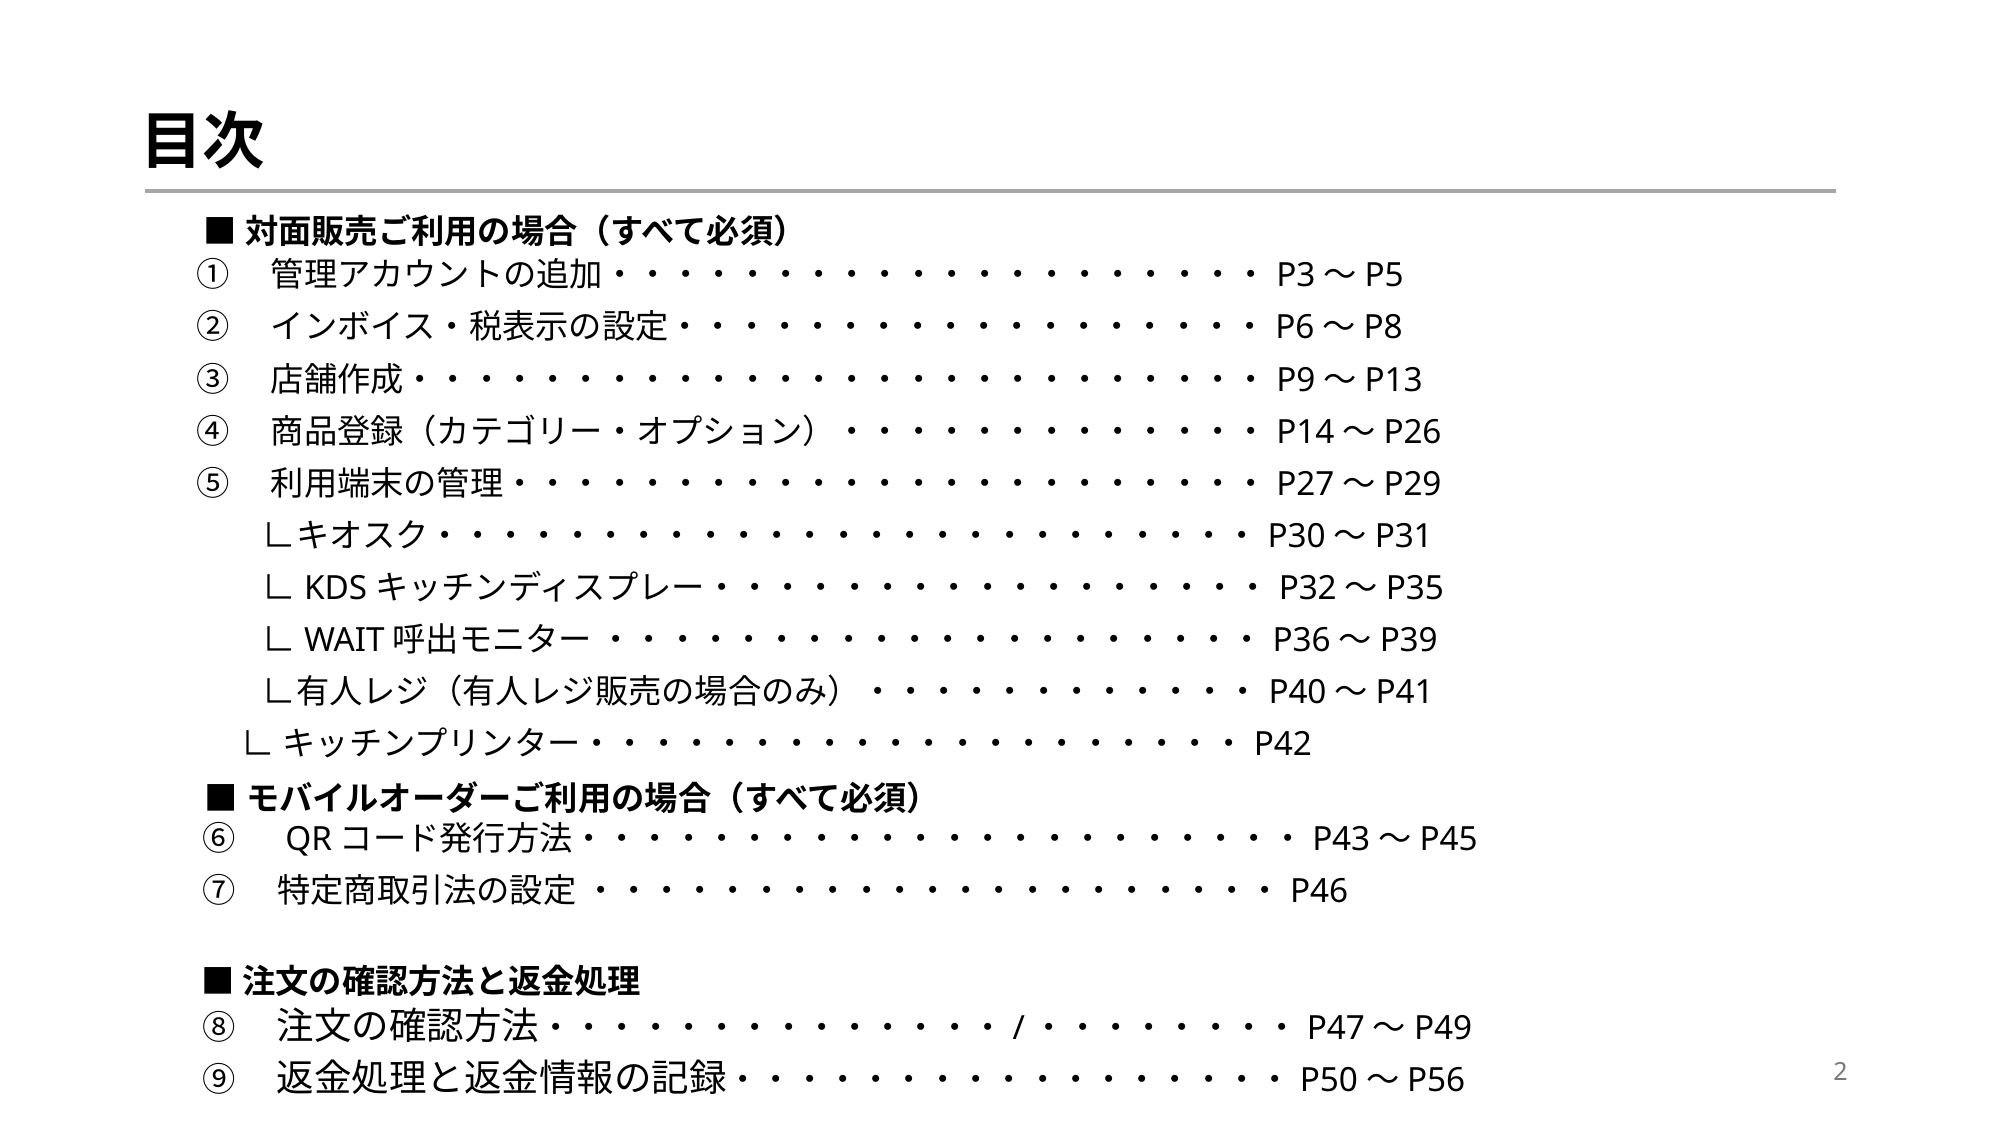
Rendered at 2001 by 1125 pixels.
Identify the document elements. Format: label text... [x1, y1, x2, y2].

text_box ■対面販売ご利用の場合（すべて必須） [189, 202, 822, 233]
title 目次 [125, 79, 1767, 208]
text_box ■注文の確認方法と返金処理 [186, 953, 657, 1008]
text_box ⑧ 注文の確認方法・・・・・・・・・・・・・・/・・・・・・・・P47〜P49 ⑨ 返金処理と返金情報の記録・・・・・・・・・・・・・・・・・P50〜P56 [187, 987, 1537, 1107]
text_box ■モバイルオーダーご利用の場合（すべて必須） [190, 770, 956, 797]
text_box ⑥ QRコード発行方法・・・・・・・・・・・・・・・・・・・・・・P43〜P45 ⑦ 特定商取引法の設定 ・・・・・・・・・・・・・・・・・・・・・P46 [188, 797, 1493, 917]
text_box ① 管理アカウントの追加・・・・・・・・・・・・・・・・・・・・P3〜P5 ② インボイス・税表示の設定・・・・・・・・・・・・・・・・・・P6〜P8 ③ 店舗作成・・・・・・・・・・・・・・・・・・・・・・・・・・P9〜P13 ④ 商品登録（カテゴリー・オプション）・・・・・・・・・・・・・P14〜P26 ⑤ 利用端末の管理・・・・・・・・・・・・・・・・・・・・・・・P27〜P29 ∟キオスク・・・・・・・・・・・・・・・・・・・・・・・・・P30〜P31 ∟KDSキッチンディスプレー・・・・・・・・・・・・・・・・・P32〜P35 ∟WAIT呼出モニター ・・・・・・・・・・・・・・・・・・・・P36〜P39 ∟有人レジ（有人レジ販売の場合のみ）・・・・・・・・・・・・P40〜P41 ∟キッチンプリンター・・・・・・・・・・・・・・・・・・・・P42 [181, 233, 1459, 770]
slide_number 2 [1412, 1042, 1863, 1103]
